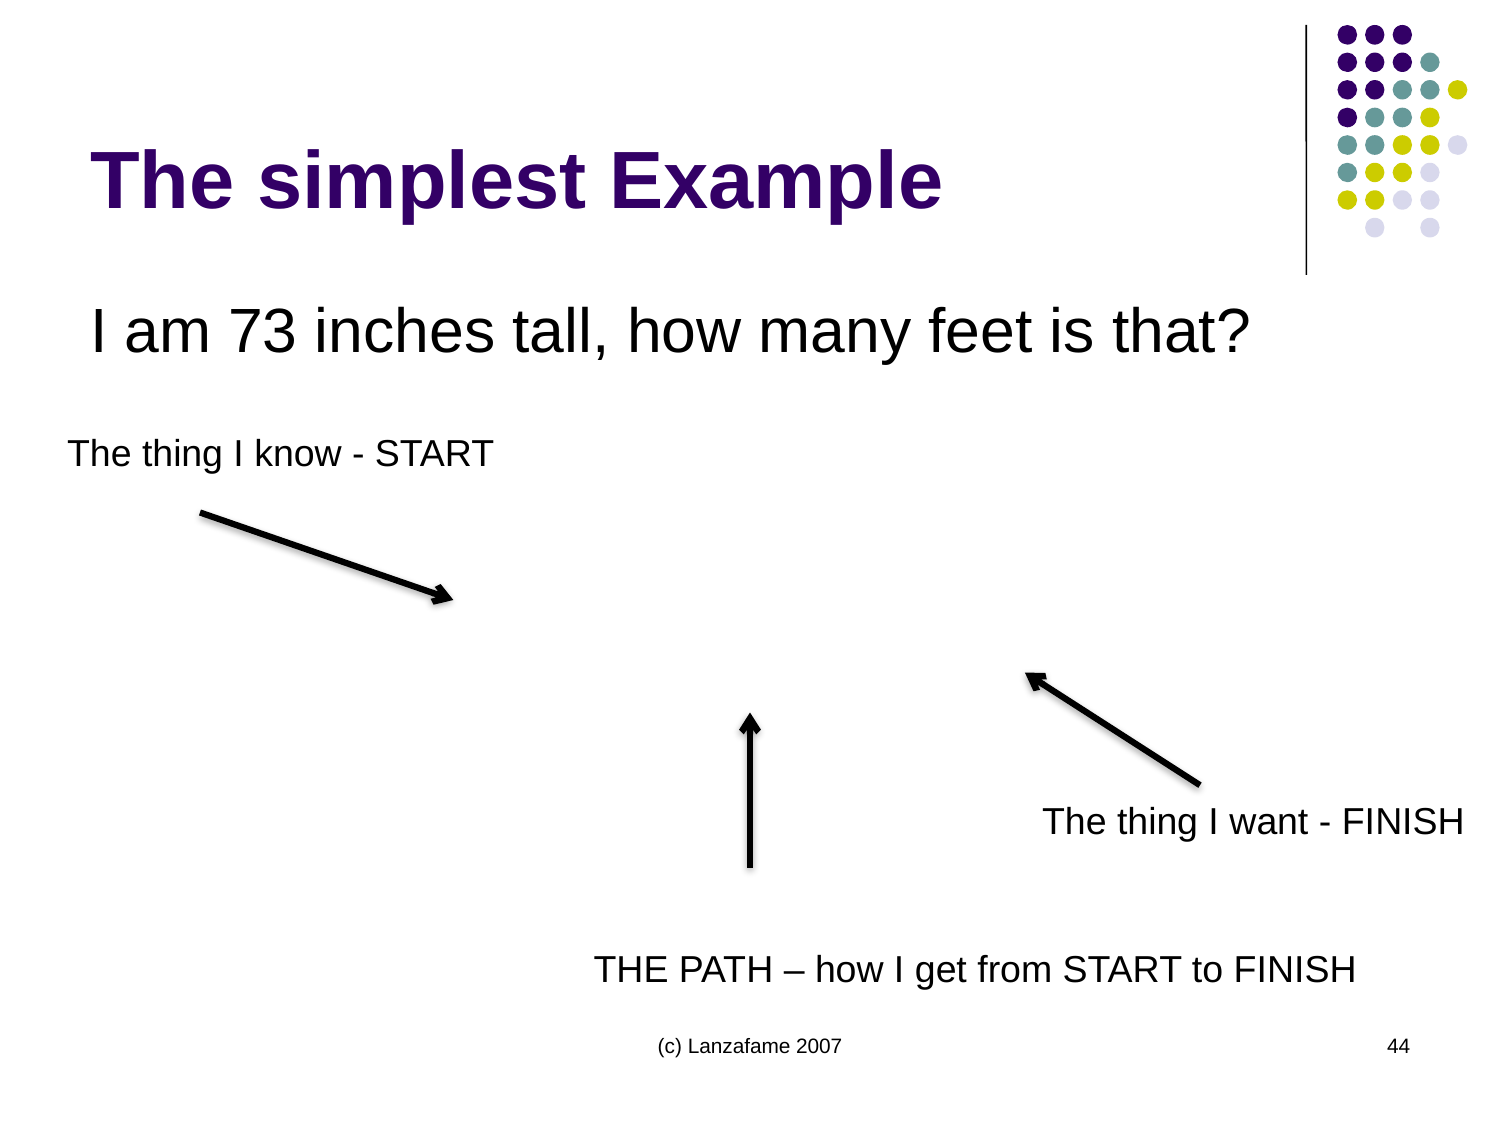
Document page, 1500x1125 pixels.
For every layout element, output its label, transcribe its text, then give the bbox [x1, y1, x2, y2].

footer (c) Lanzafame 2007 [512, 1025, 988, 1100]
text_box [1024, 672, 1201, 786]
text_box The thing I want - FINISH [1027, 790, 1480, 850]
text_box THE PATH – how I get from START to FINISH [578, 937, 1373, 998]
title The simplest Example [75, 20, 1313, 233]
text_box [199, 512, 454, 601]
text_box The thing I know - START [52, 421, 510, 482]
slide_number 44 [1074, 1025, 1425, 1100]
